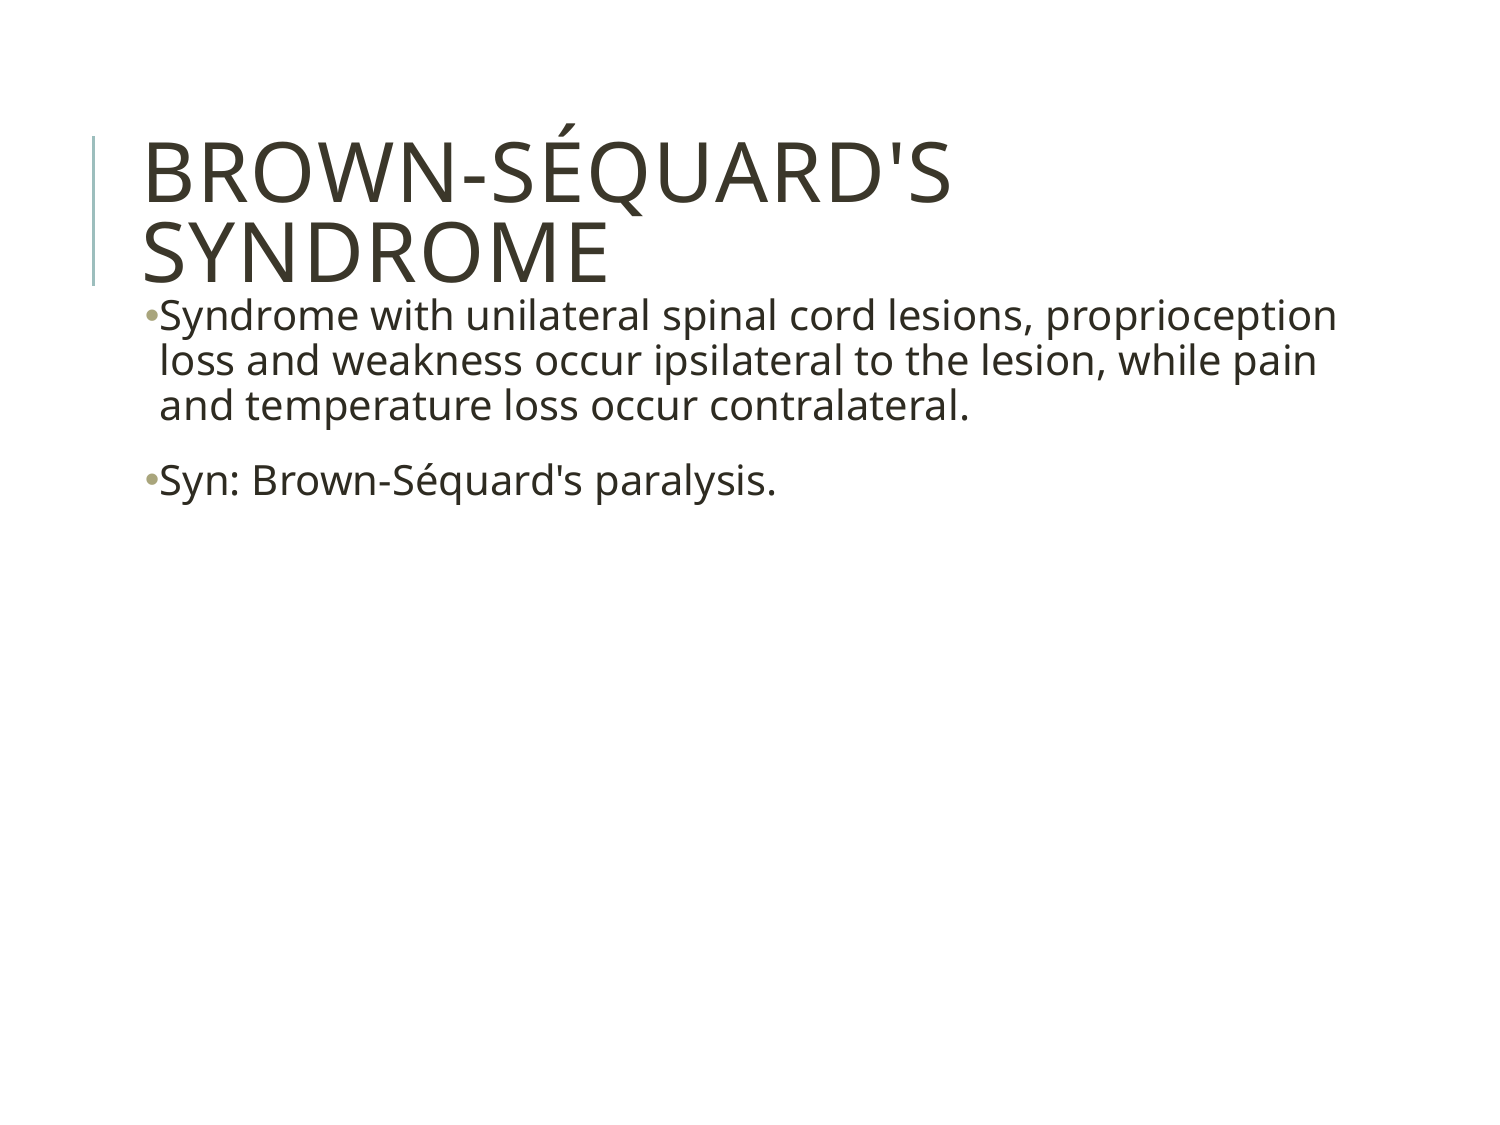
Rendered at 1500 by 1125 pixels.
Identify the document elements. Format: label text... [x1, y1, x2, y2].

text_box Brown-Séquard's syndrome [125, 95, 1322, 342]
text_box Syndrome with unilateral spinal cord lesions, proprioception loss and weakness occur ipsilateral to the lesion, while pain and temperature loss occur contralateral. Syn: Brown-Séquard's paralysis. [137, 287, 1374, 1035]
